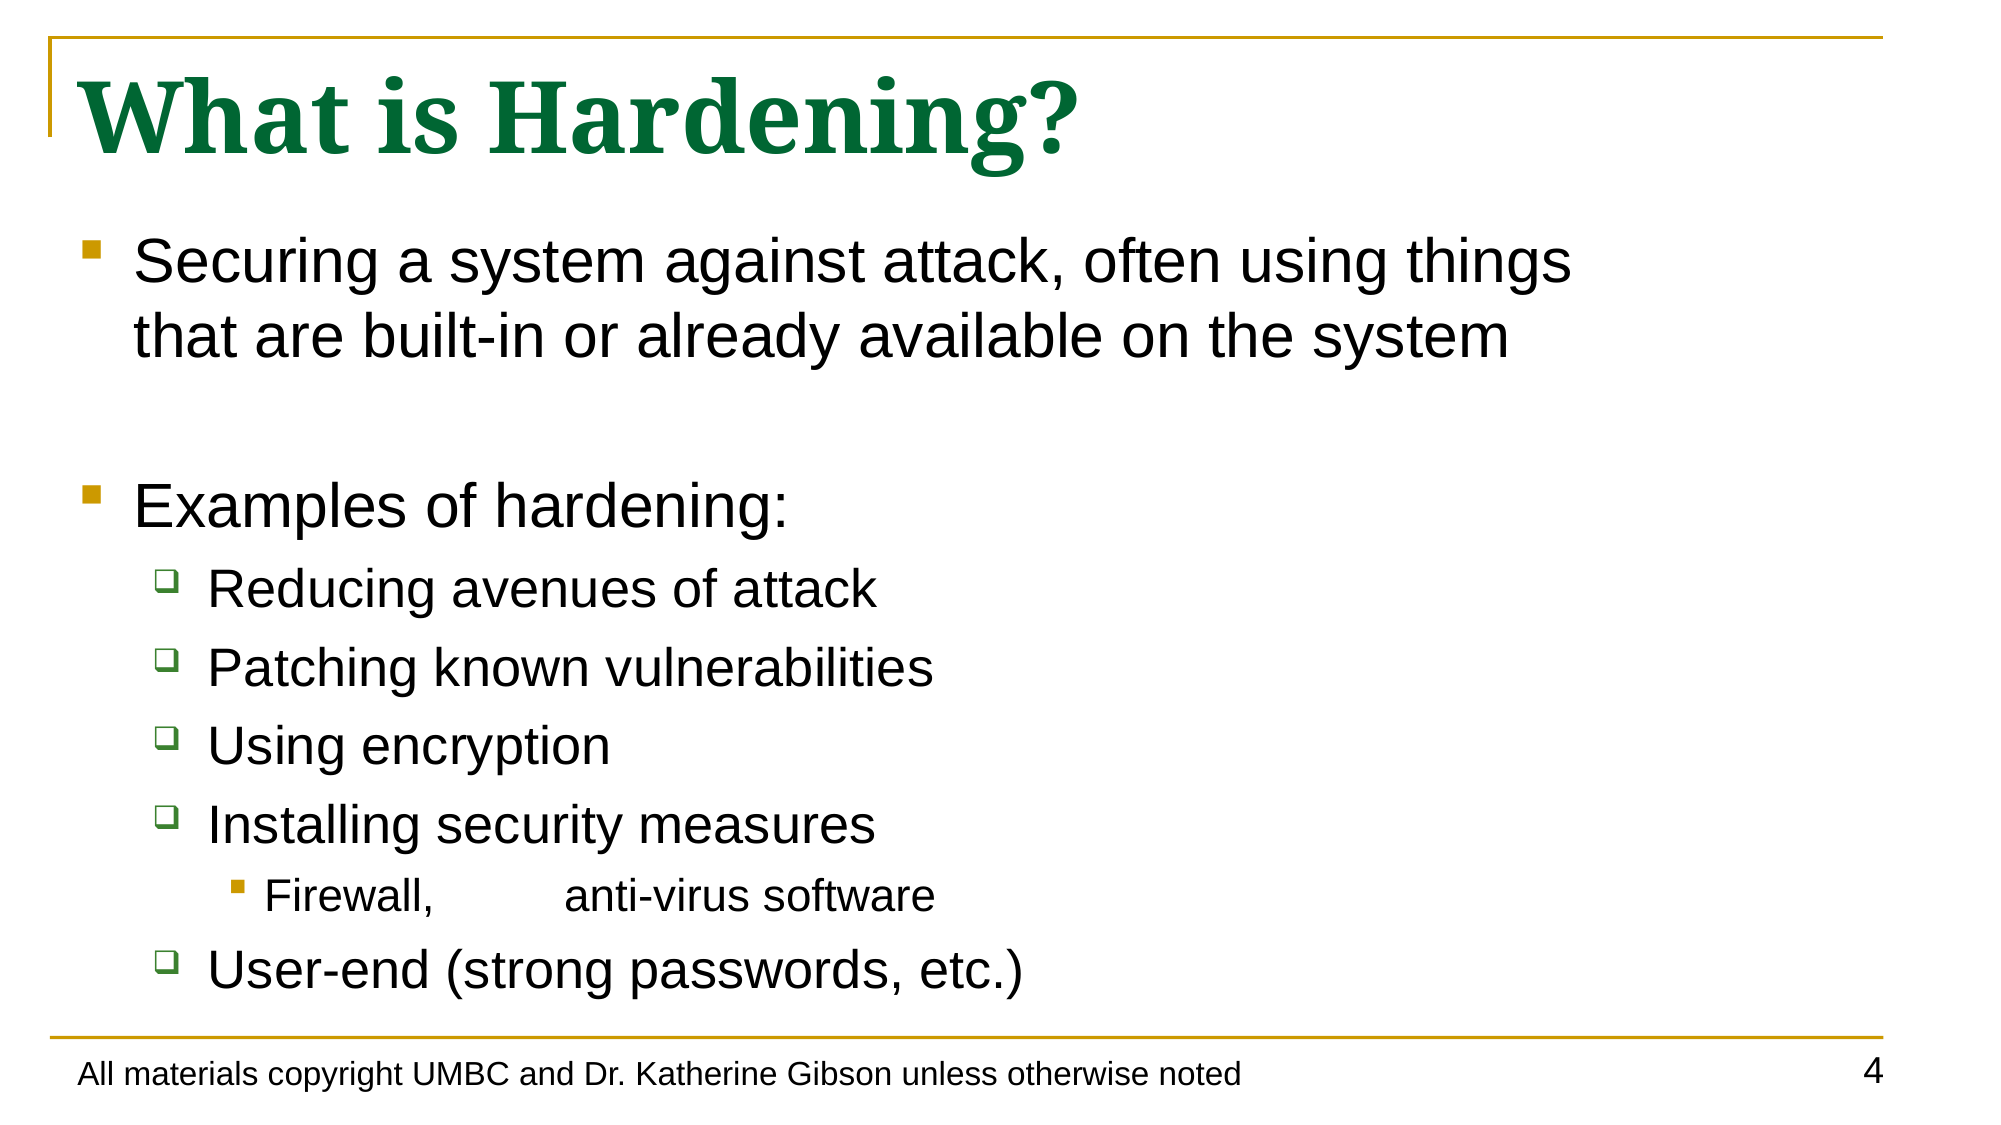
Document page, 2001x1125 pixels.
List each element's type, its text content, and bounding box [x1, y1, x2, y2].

list Securing a system against attack, often using things that are built-in or already available on the system Examples of hardening: Reducing avenues of attack Patching known vulnerabilities Using encryption Installing security measures Firewall, anti-virus software User-end (strong passwords, etc.) [62, 212, 1899, 1005]
title What is Hardening? [62, 45, 1899, 212]
